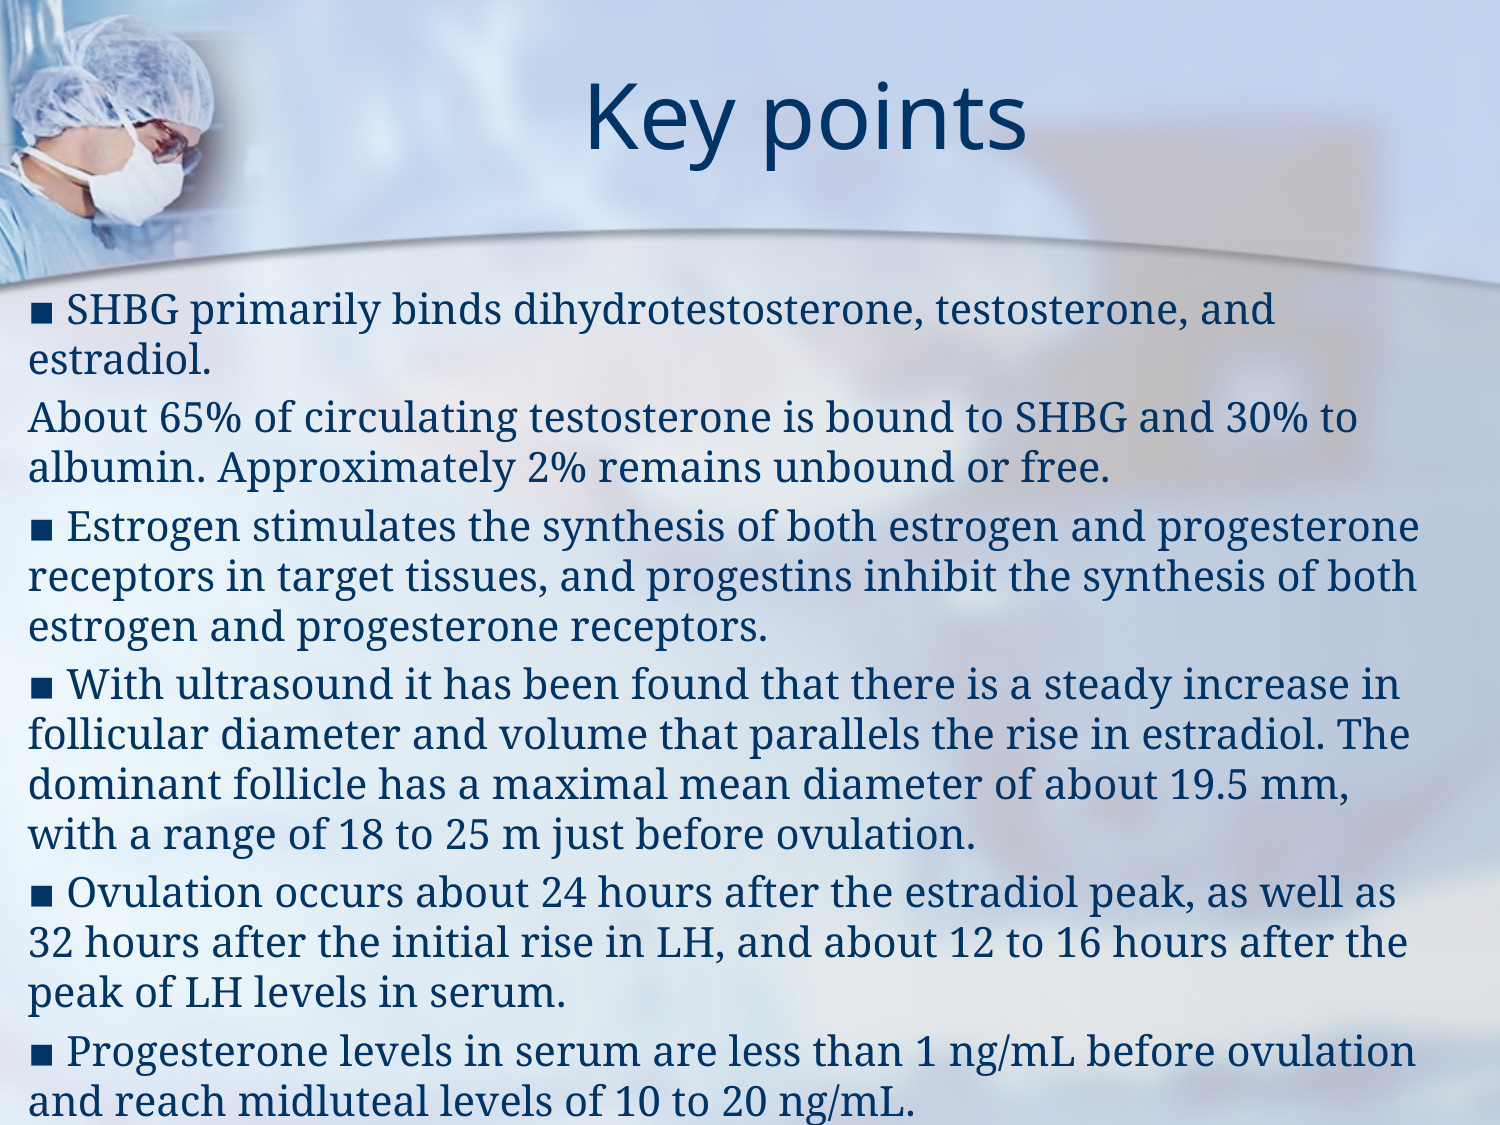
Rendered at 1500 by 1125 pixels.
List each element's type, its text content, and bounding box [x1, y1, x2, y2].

picture [0, 0, 1500, 1125]
title Key points [199, 24, 1413, 201]
list ▪ SHBG primarily binds dihydrotestosterone, testosterone, and estradiol. About 65% of circulating testosterone is bound to SHBG and 30% to albumin. Approximately 2% remains unbound or free. ▪ Estrogen stimulates the synthesis of both estrogen and progesterone receptors in target tissues, and progestins inhibit the synthesis of both estrogen and progesterone receptors. ▪ With ultrasound it has been found that there is a steady increase in follicular diameter and volume that parallels the rise in estradiol. The dominant follicle has a maximal mean diameter of about 19.5 mm, with a range of 18 to 25 m just before ovulation. ▪ Ovulation occurs about 24 hours after the estradiol peak, as well as 32 hours after the initial rise in LH, and about 12 to 16 hours after the peak of LH levels in serum. ▪ Progesterone levels in serum are less than 1 ng/mL before ovulation and reach midluteal levels of 10 to 20 ng/mL. ▪ After menstruation, regeneration of the endometrium comes from cells in the spongiosum that were previously a portion of the secretory endometrium and not from the stratum basale as previously believed. [12, 274, 1463, 1051]
